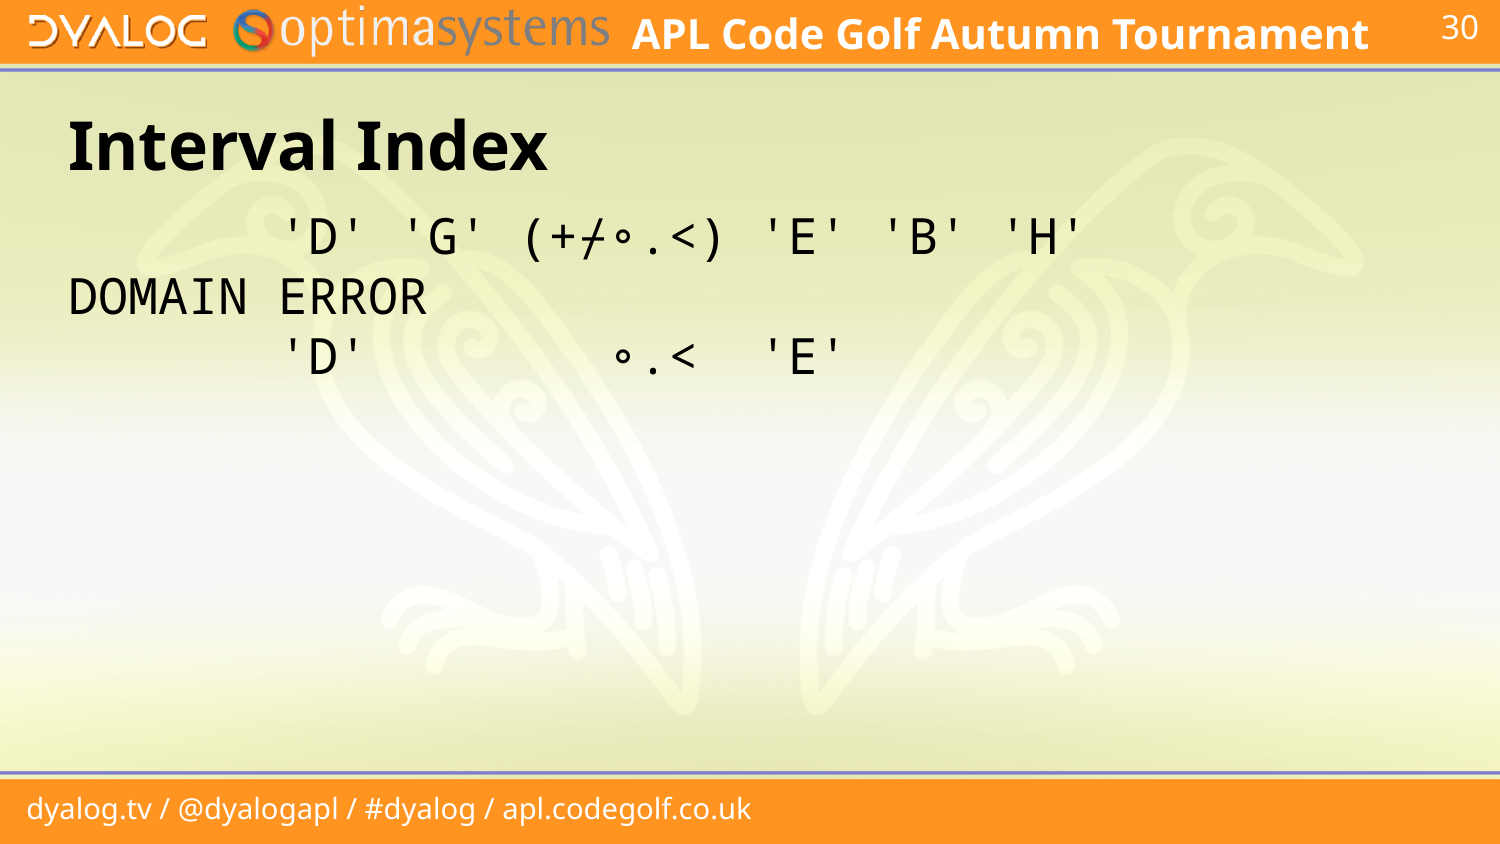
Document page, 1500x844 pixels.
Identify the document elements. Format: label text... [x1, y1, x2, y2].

title Interval Index [53, 94, 1425, 192]
list 'D' 'G' (+⌿∘.<) 'E' 'B' 'H' DOMAIN ERROR 'D' ∘.< 'E' [53, 196, 1496, 754]
picture [0, 0, 1500, 844]
